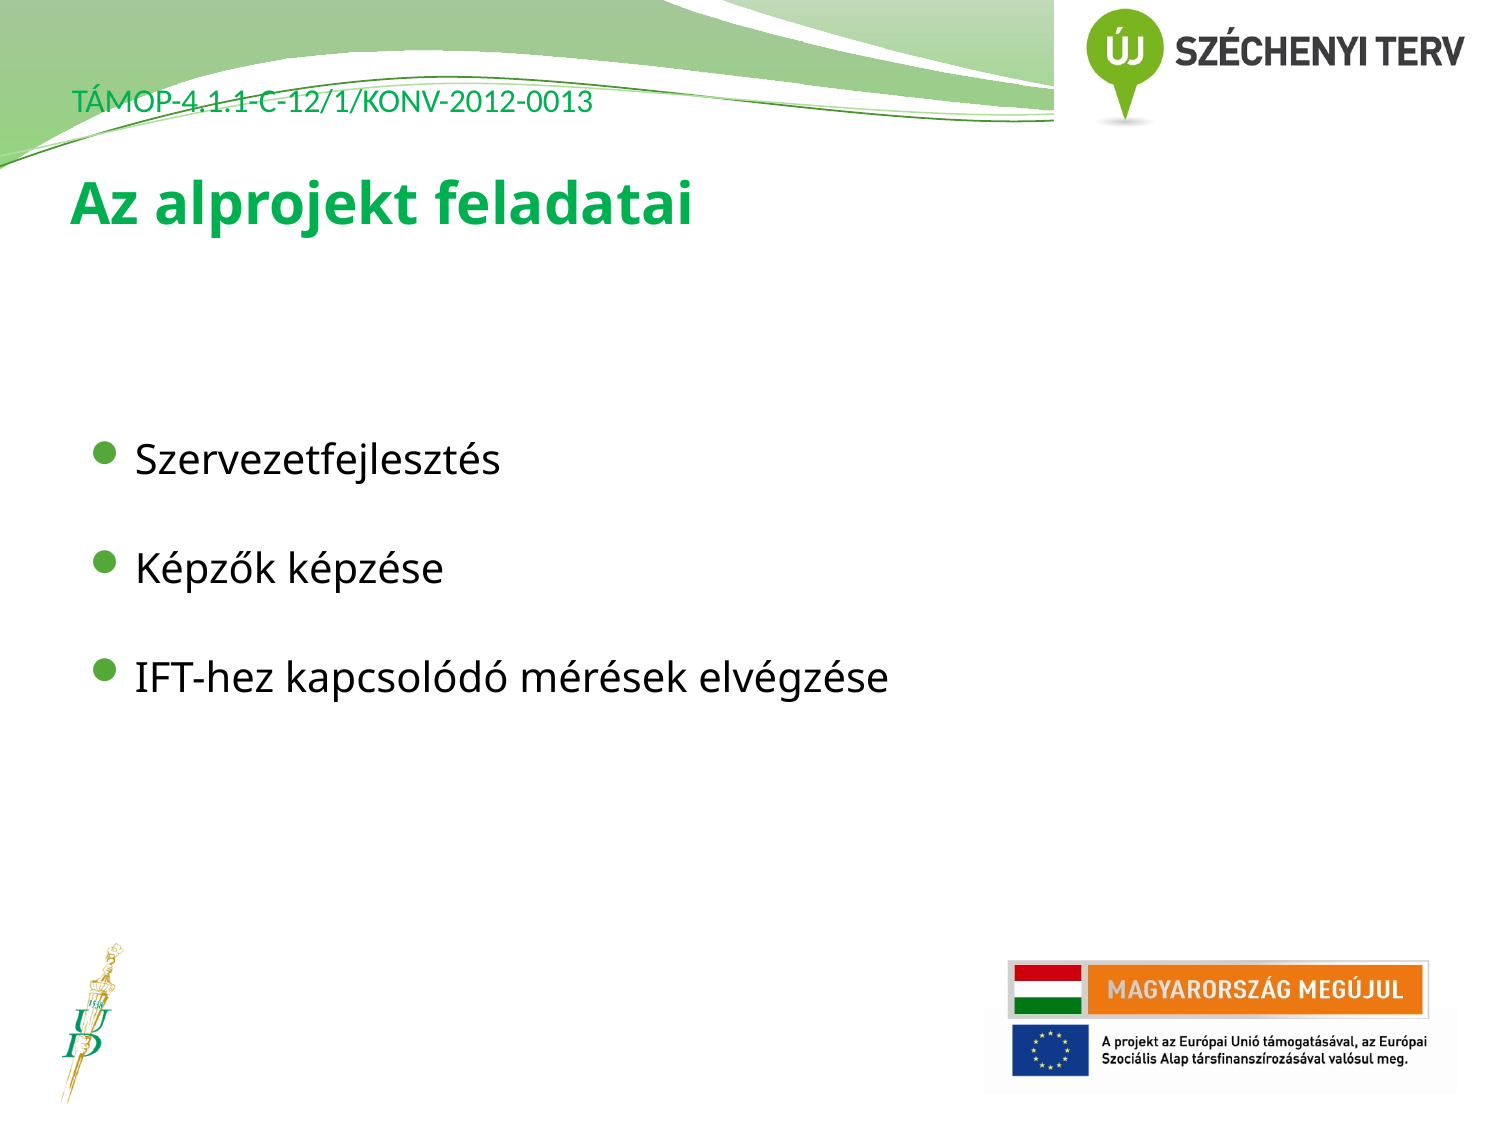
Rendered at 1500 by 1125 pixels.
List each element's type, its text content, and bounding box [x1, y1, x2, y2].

picture [58, 937, 132, 1108]
title Az alprojekt feladatai [70, 140, 1421, 236]
list Szervezetfejlesztés Képzők képzése IFT-hez kapcsolódó mérések elvégzése [75, 317, 1425, 1038]
picture [1054, 0, 1500, 134]
text_box [46, 35, 645, 94]
picture [984, 960, 1458, 1094]
text_box TÁMOP-4.1.1-C-12/1/KONV-2012-0013 [71, 60, 670, 119]
